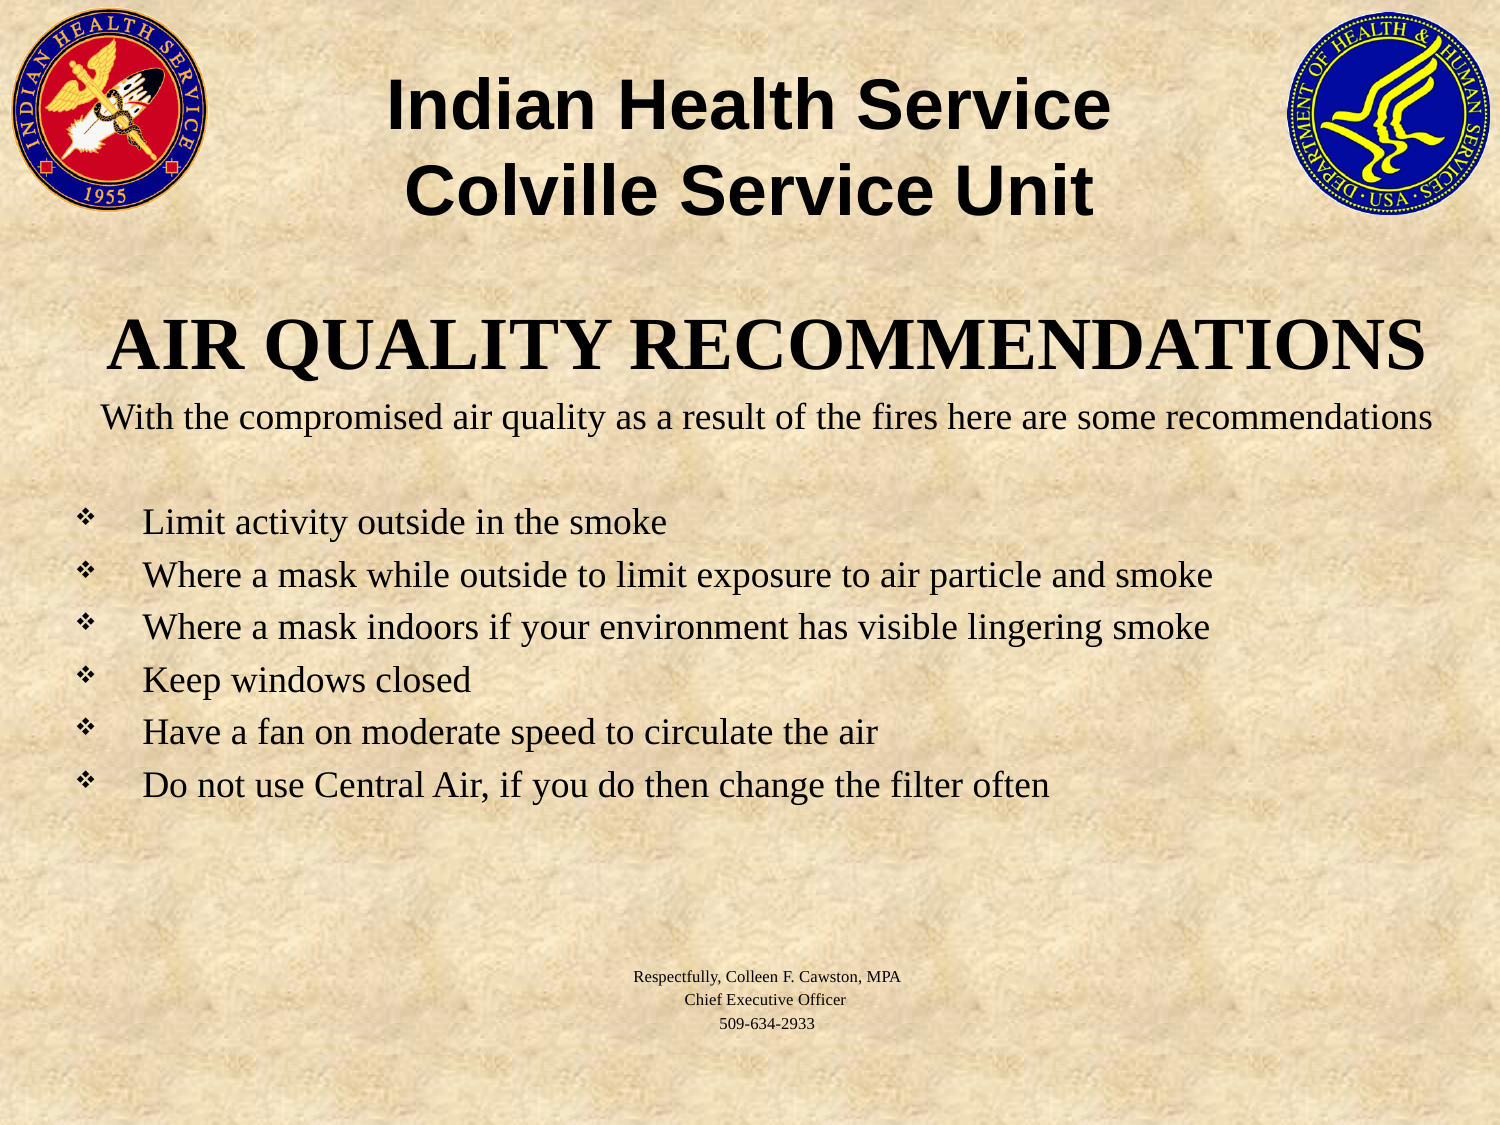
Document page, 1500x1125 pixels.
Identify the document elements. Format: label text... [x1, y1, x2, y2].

title Indian Health Service Colville Service Unit [252, 50, 1288, 238]
picture [0, 0, 1500, 1125]
list AIR QUALITY RECOMMENDATIONS With the compromised air quality as a result of the fires here are some recommendations Limit activity outside in the smoke Where a mask while outside to limit exposure to air particle and smoke Where a mask indoors if your environment has visible lingering smoke Keep windows closed Have a fan on moderate speed to circulate the air Do not use Central Air, if you do then change the filter often Respectfully, Colleen F. Cawston, MPA Chief Executive Officer 509-634-2933 [37, 287, 1475, 1063]
